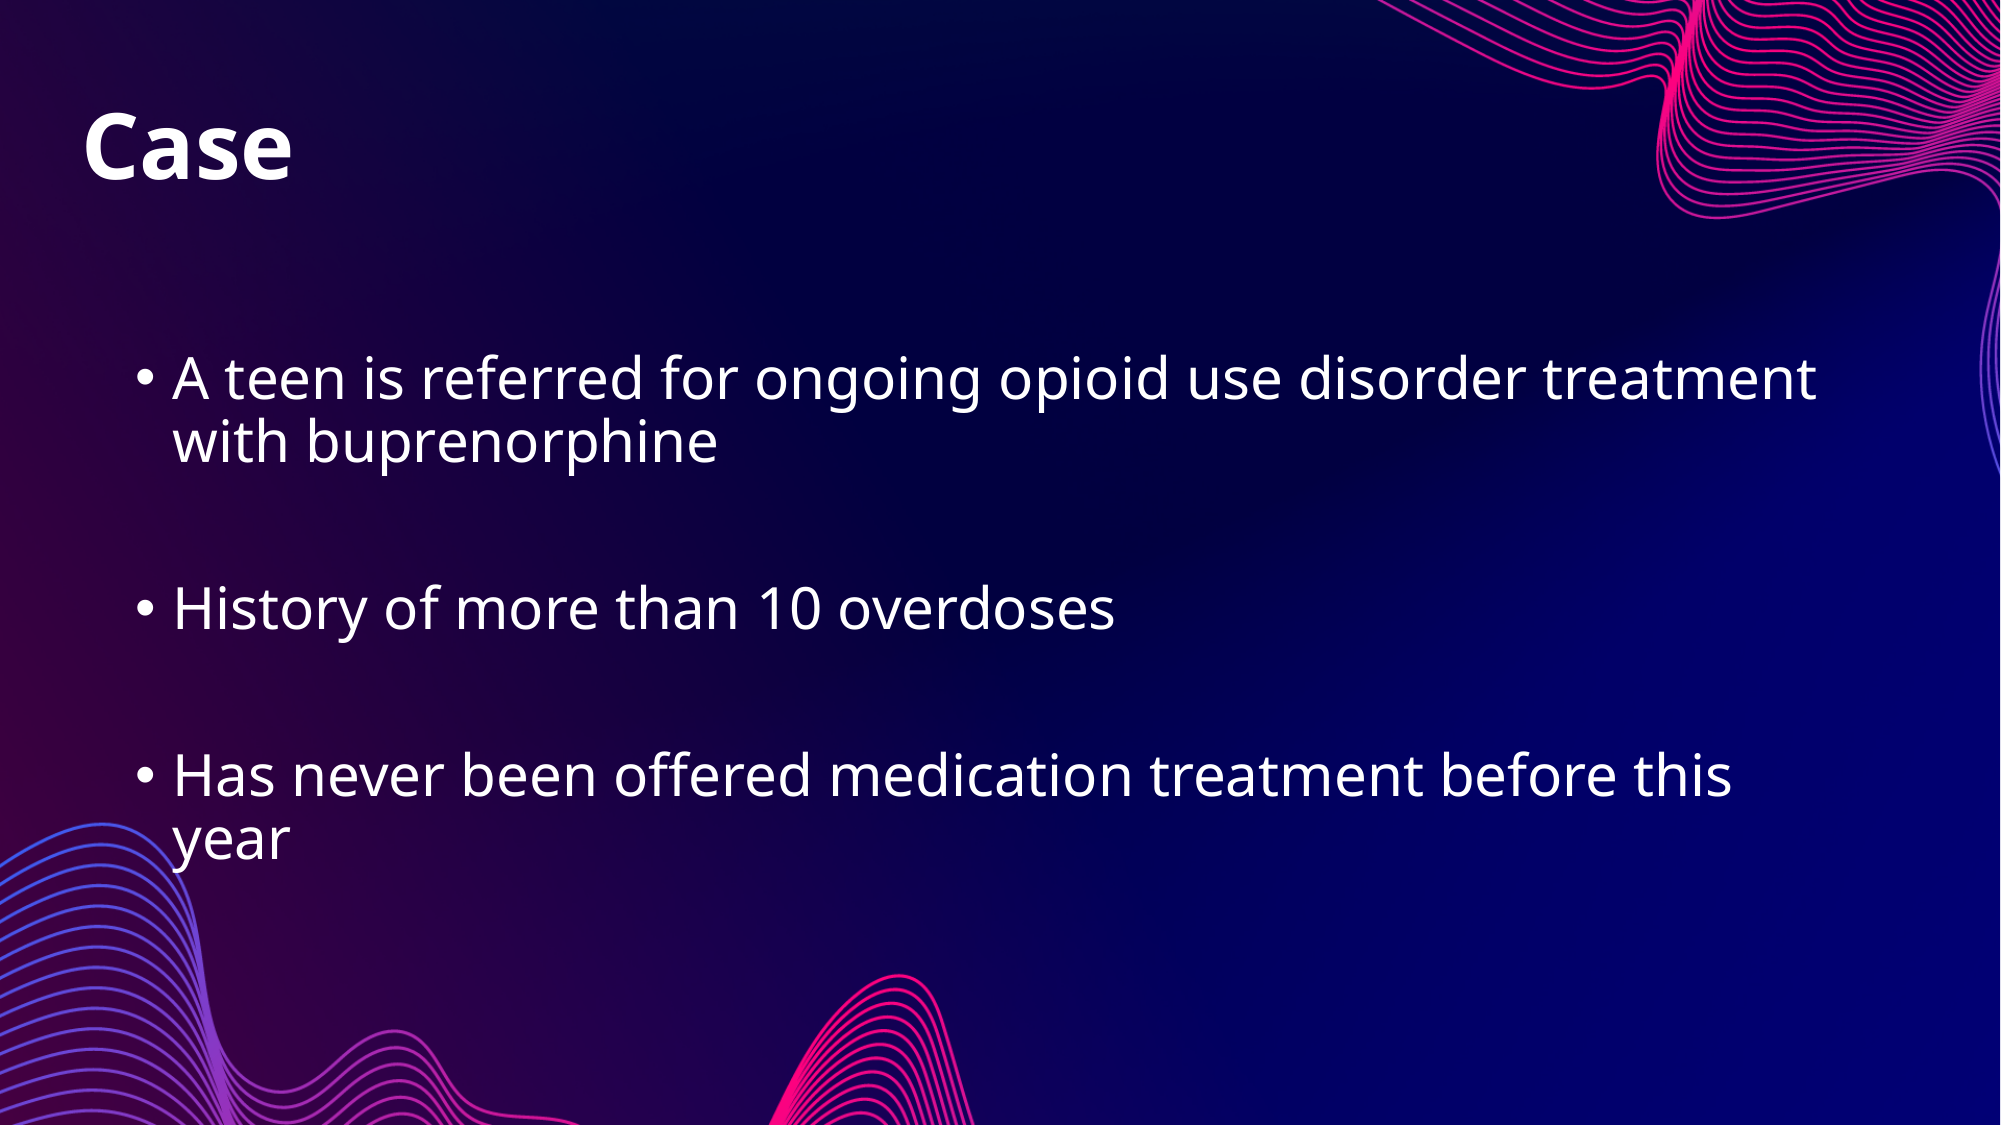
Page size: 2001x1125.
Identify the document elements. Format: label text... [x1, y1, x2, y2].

title Case [66, 41, 1792, 259]
list A teen is referred for ongoing opioid use disorder treatment with buprenorphine History of more than 10 overdoses Has never been offered medication treatment before this year [119, 341, 1845, 1056]
picture [0, 0, 2001, 1125]
